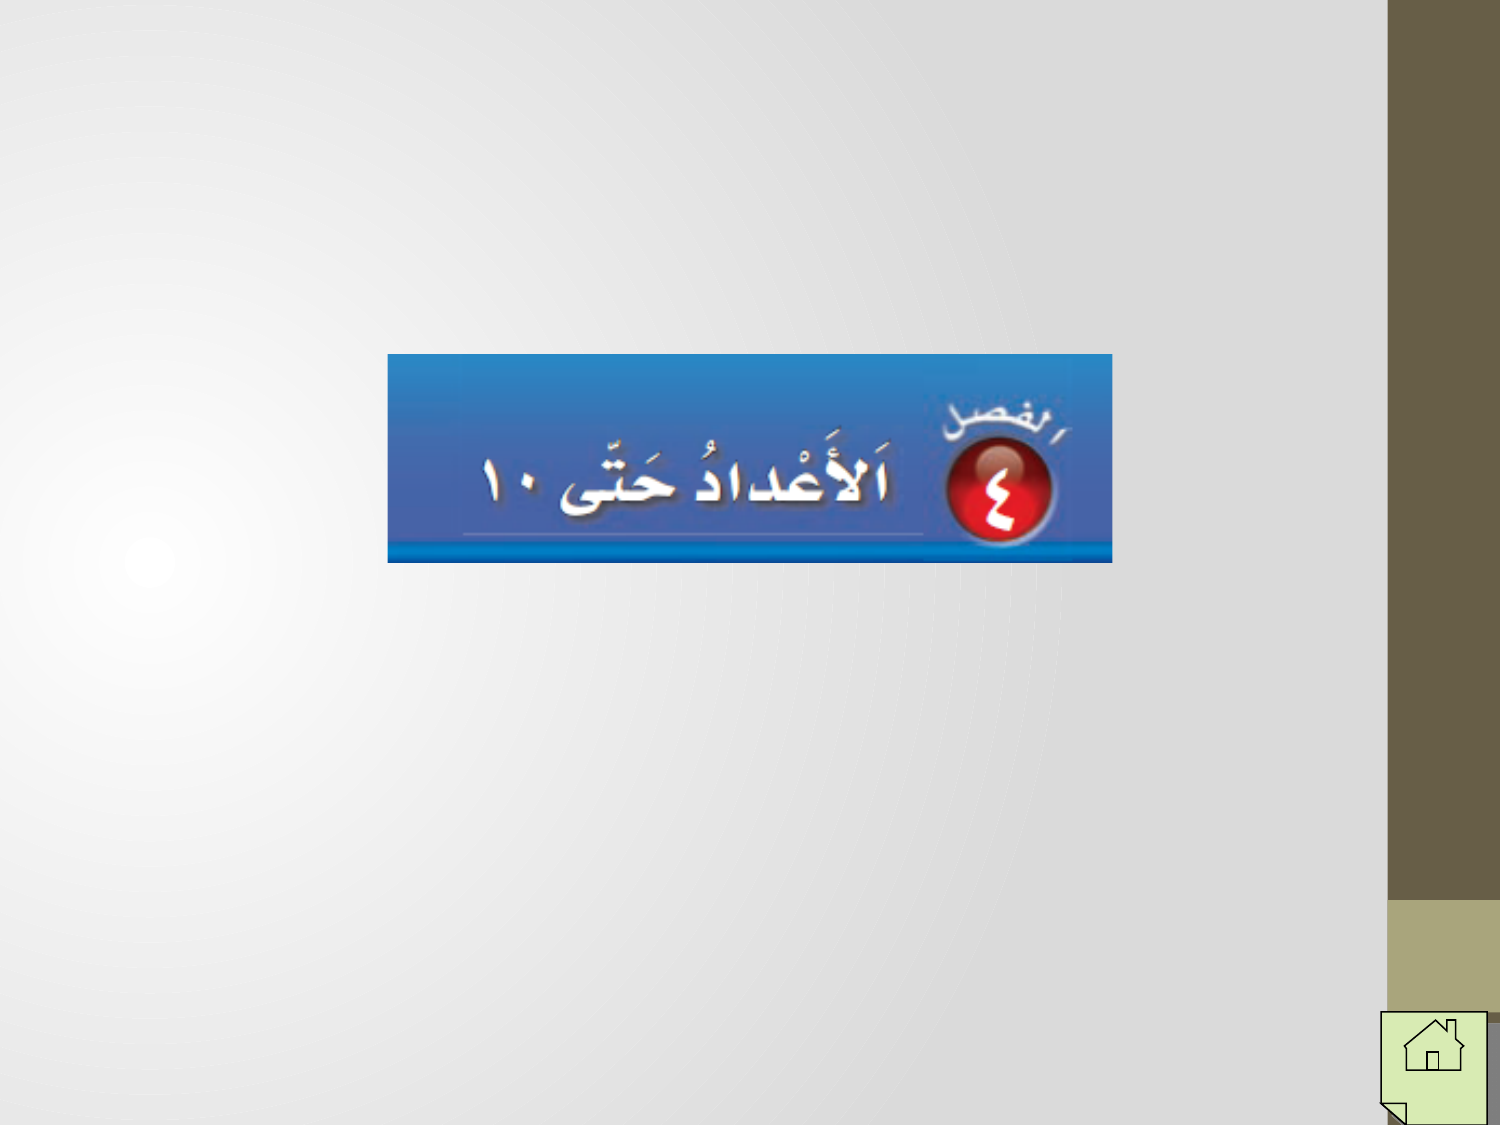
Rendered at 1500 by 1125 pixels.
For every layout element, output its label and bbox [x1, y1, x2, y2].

picture [386, 353, 1114, 563]
